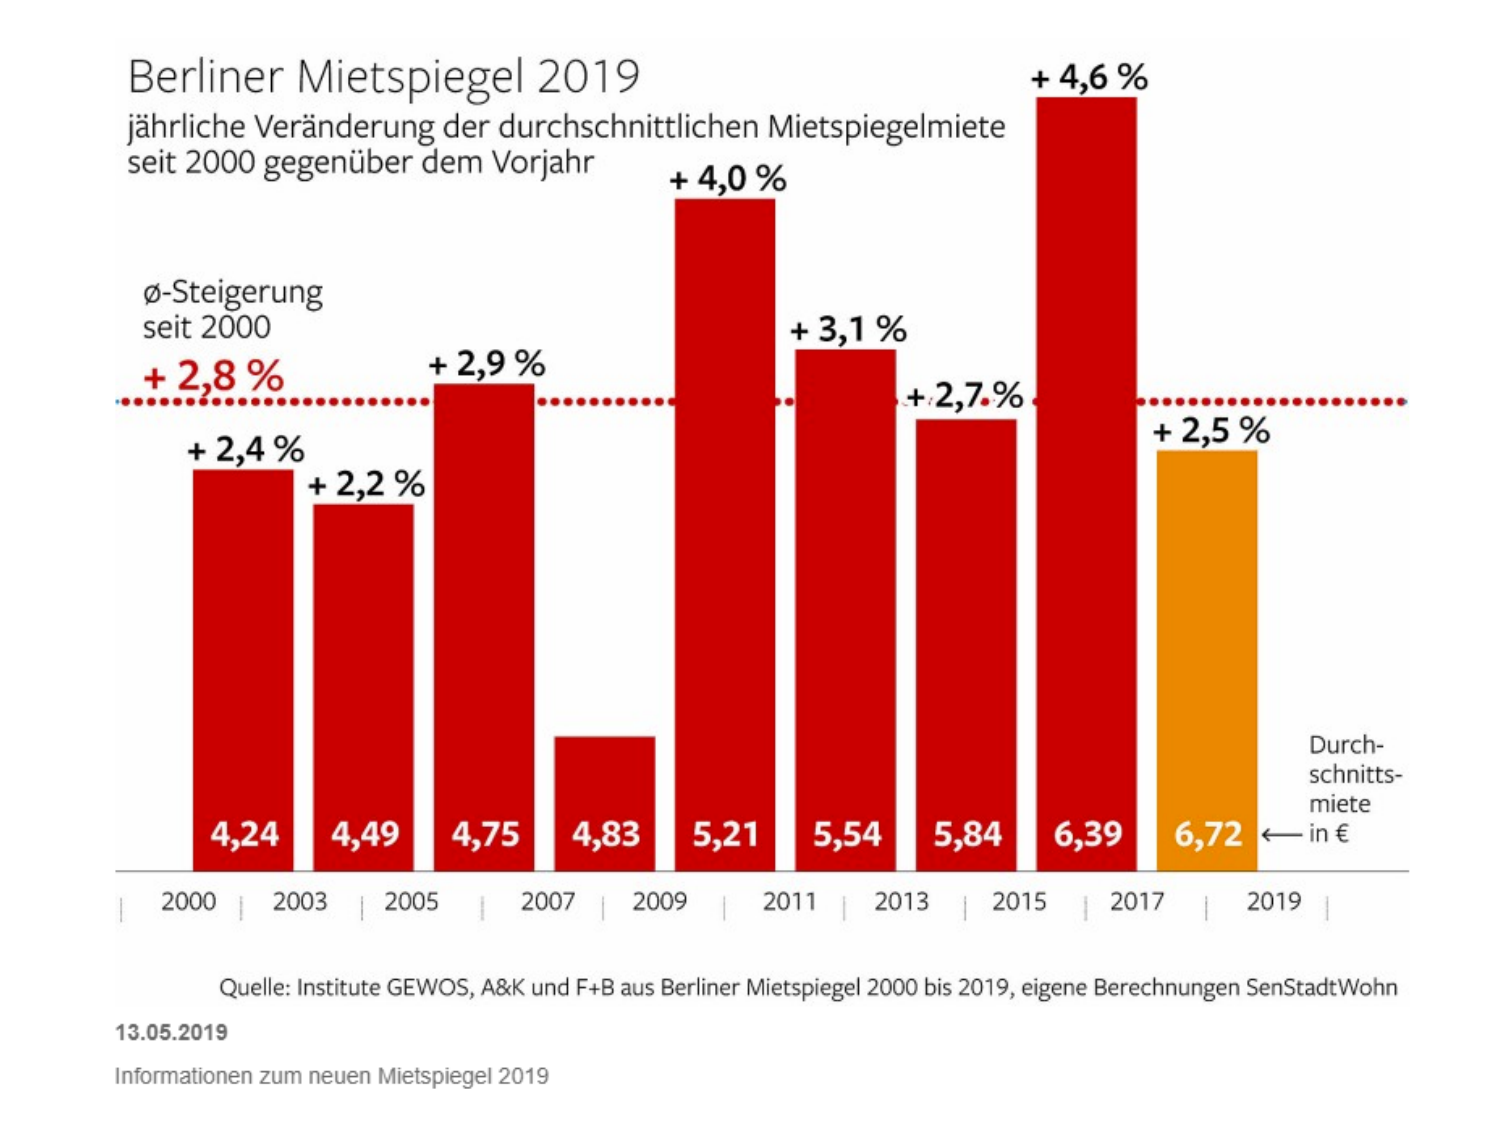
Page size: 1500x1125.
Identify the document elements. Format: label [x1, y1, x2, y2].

picture [64, 2, 1424, 1110]
